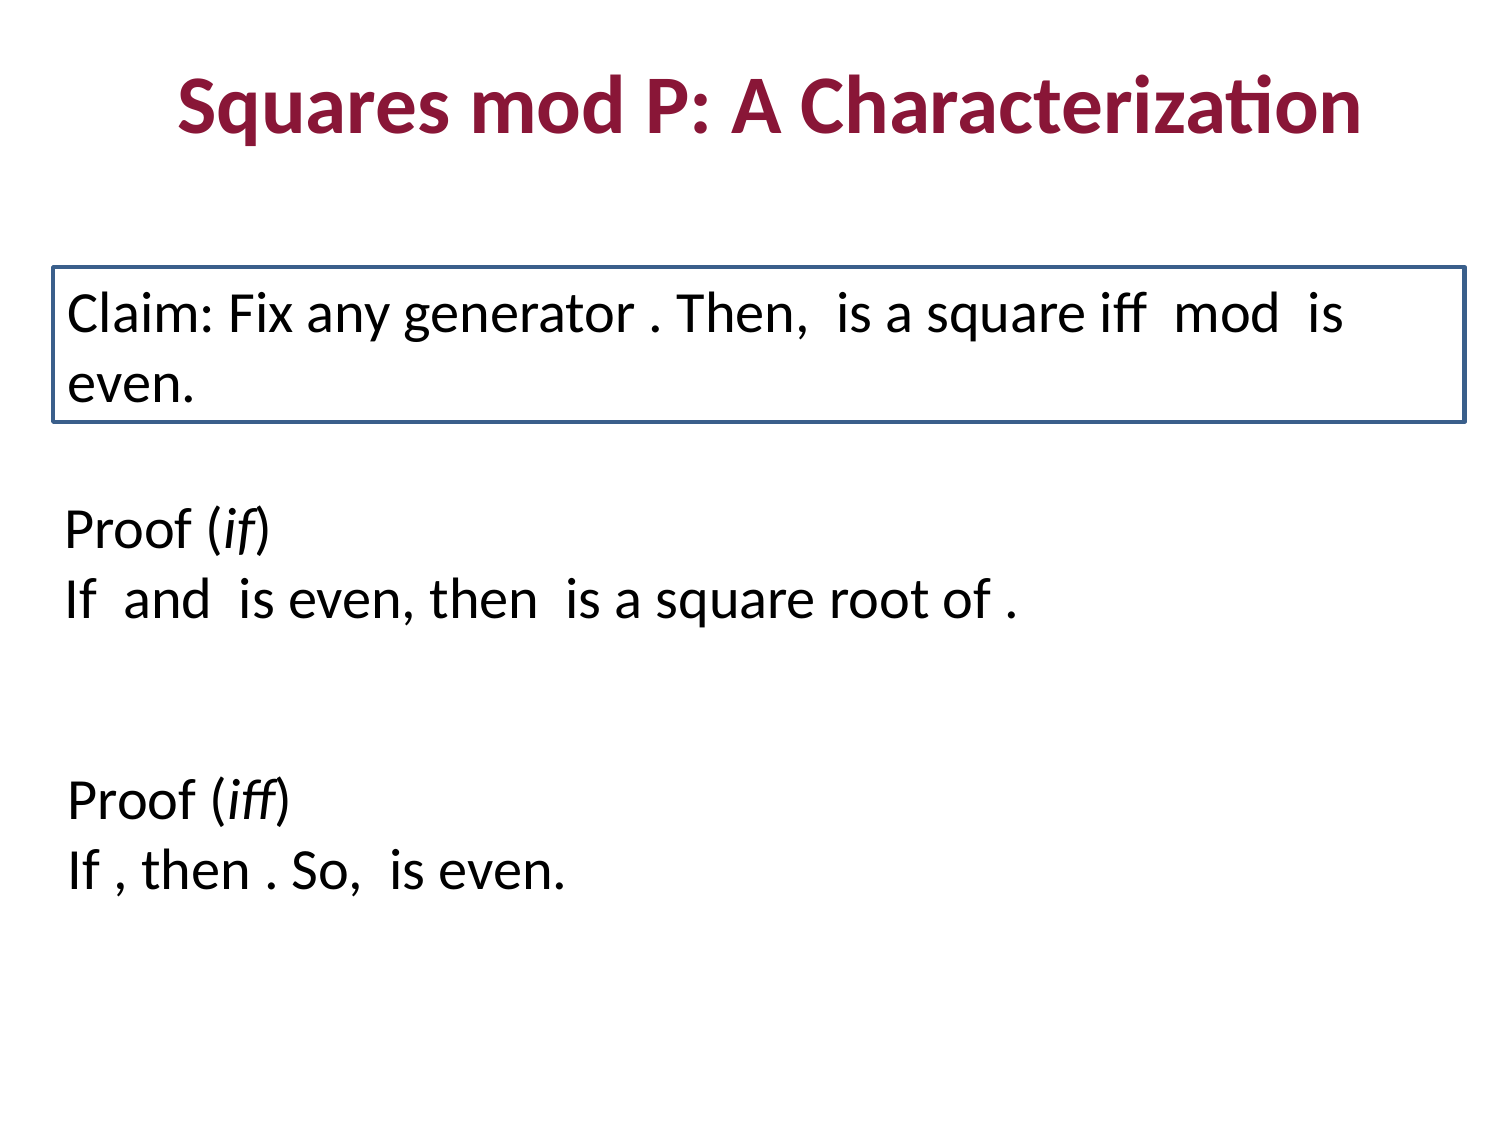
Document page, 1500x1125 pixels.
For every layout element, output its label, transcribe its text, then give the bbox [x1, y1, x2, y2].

text_box Squares mod P: A Characterization [76, 42, 1465, 173]
